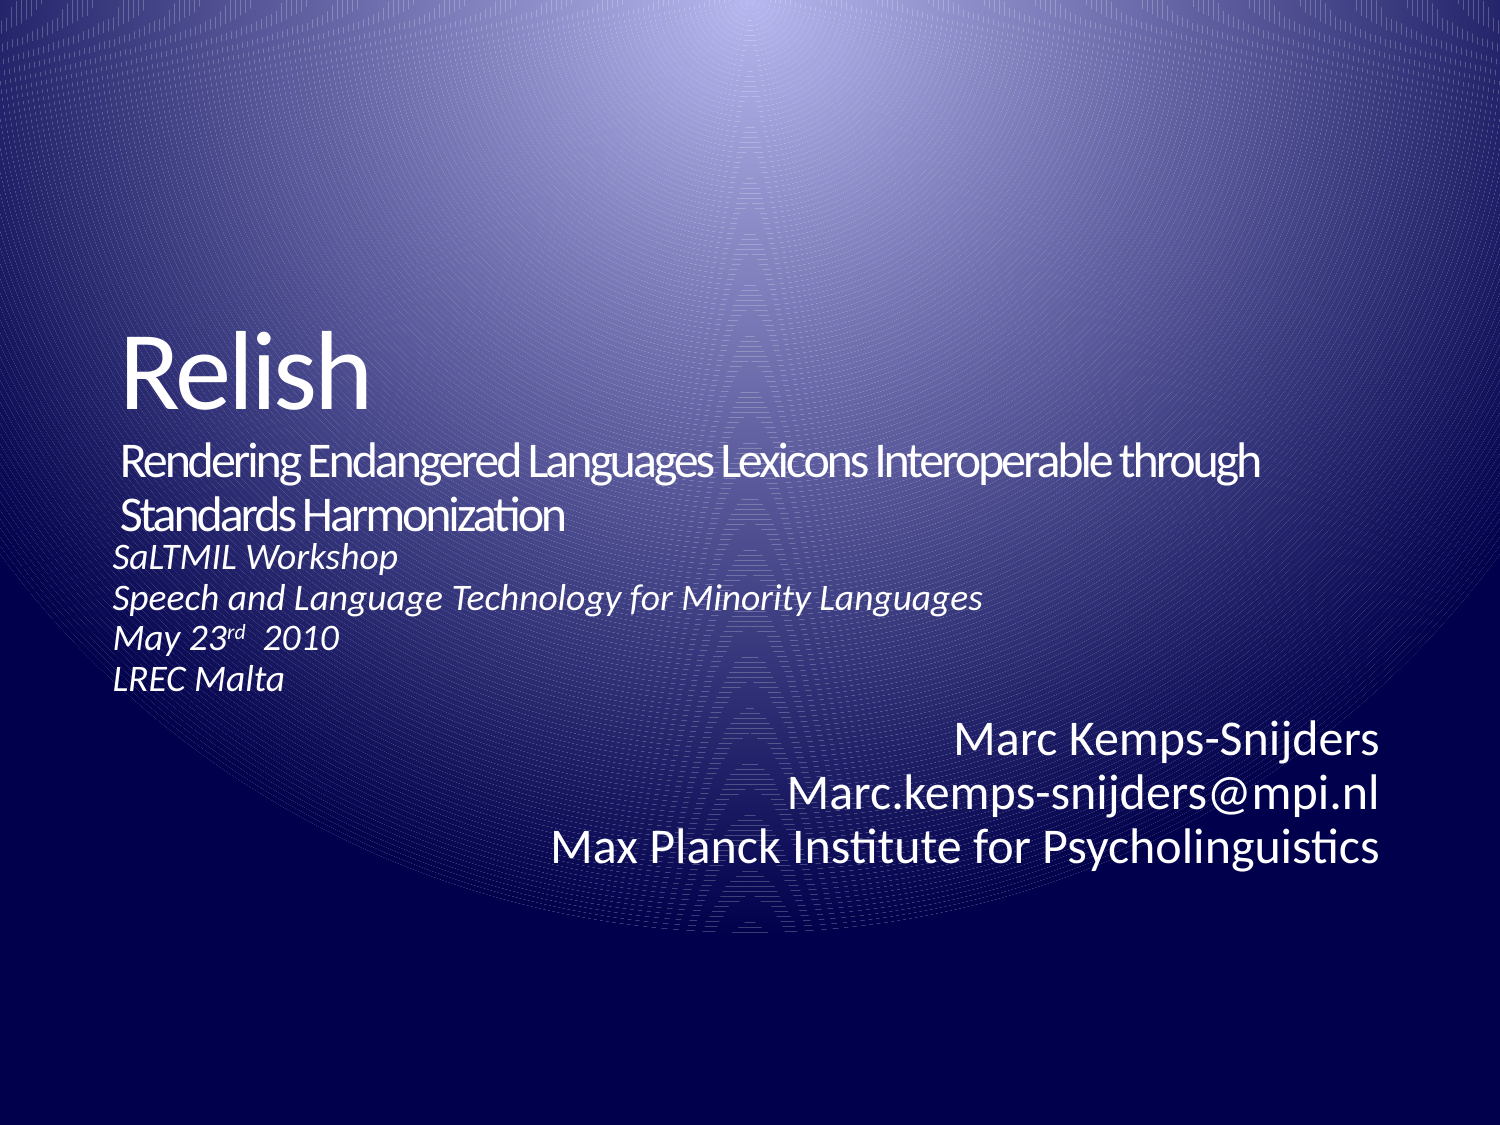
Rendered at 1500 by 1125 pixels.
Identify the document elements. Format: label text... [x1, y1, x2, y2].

subtitle Marc Kemps-Snijders Marc.kemps-snijders@mpi.nl Max Planck Institute for Psycholinguistics [119, 712, 1380, 938]
text_box SaLTMIL Workshop Speech and Language Technology for Minority Languages May 23rd 2010 LREC Malta [112, 537, 1373, 763]
title Relish Rendering Endangered Languages Lexicons Interoperable through Standards Harmonization [119, 312, 1380, 563]
